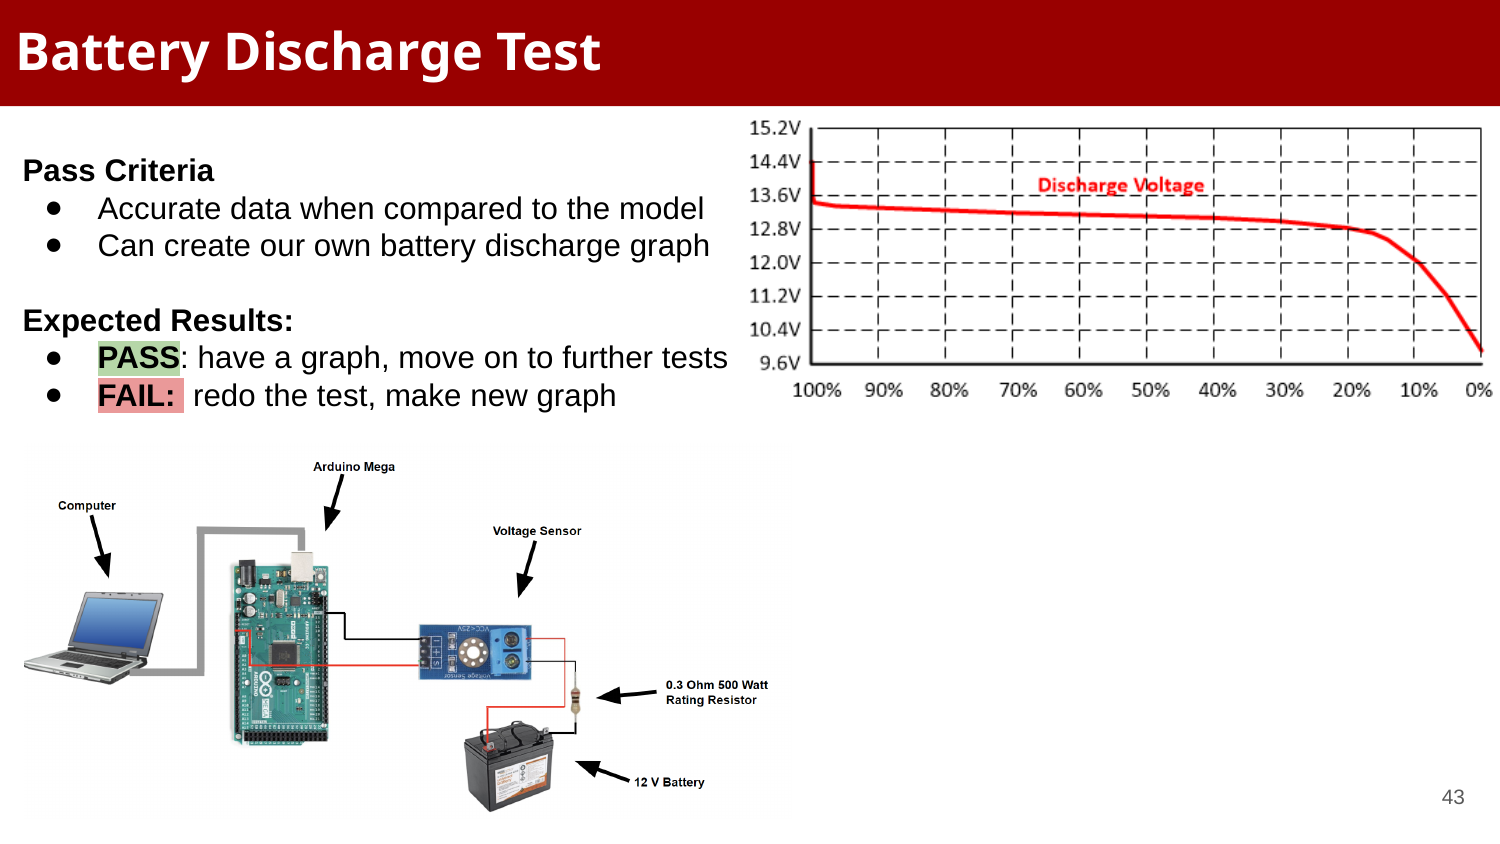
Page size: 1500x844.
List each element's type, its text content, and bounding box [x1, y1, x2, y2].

picture [749, 111, 1493, 404]
text_box Pass Criteria Accurate data when compared to the model Can create our own battery discharge graph Expected Results: PASS: have a graph, move on to further tests FAIL: redo the test, make new graph [7, 135, 1048, 498]
title Battery Discharge Test [0, 0, 1500, 107]
picture [24, 443, 792, 820]
slide_number ‹#› [1389, 764, 1480, 830]
